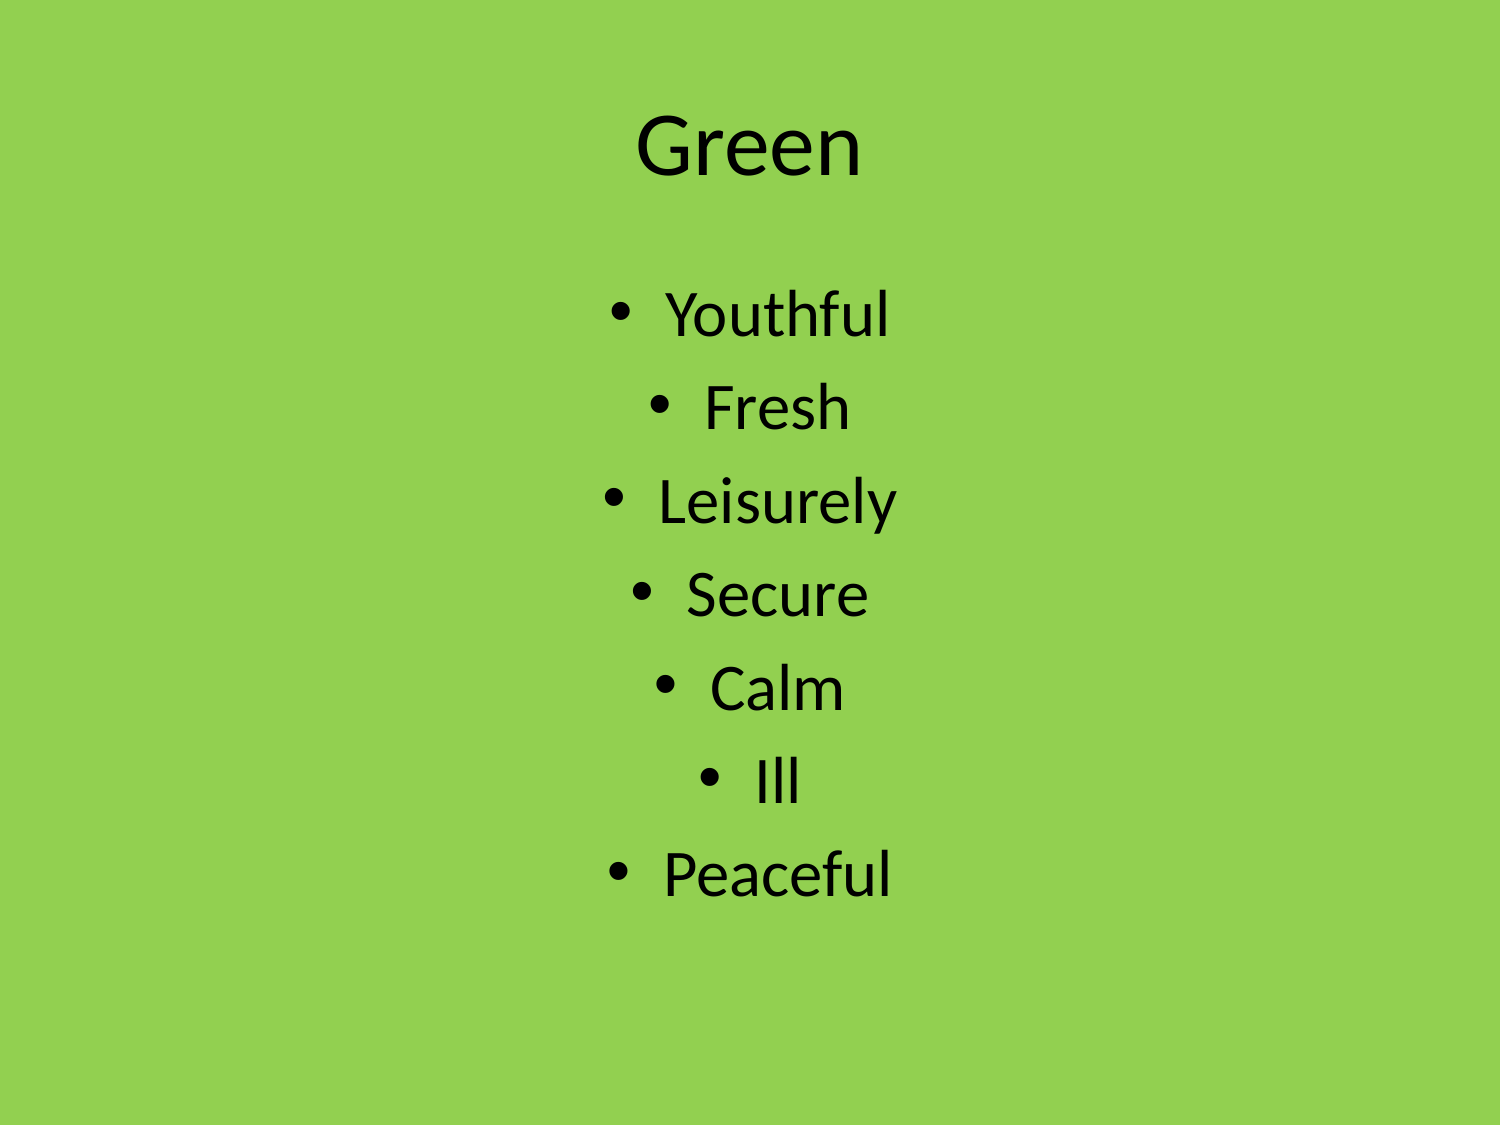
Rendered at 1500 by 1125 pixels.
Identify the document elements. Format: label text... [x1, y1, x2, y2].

title Green [75, 45, 1425, 233]
list Youthful Fresh Leisurely Secure Calm Ill Peaceful [75, 262, 1425, 1005]
